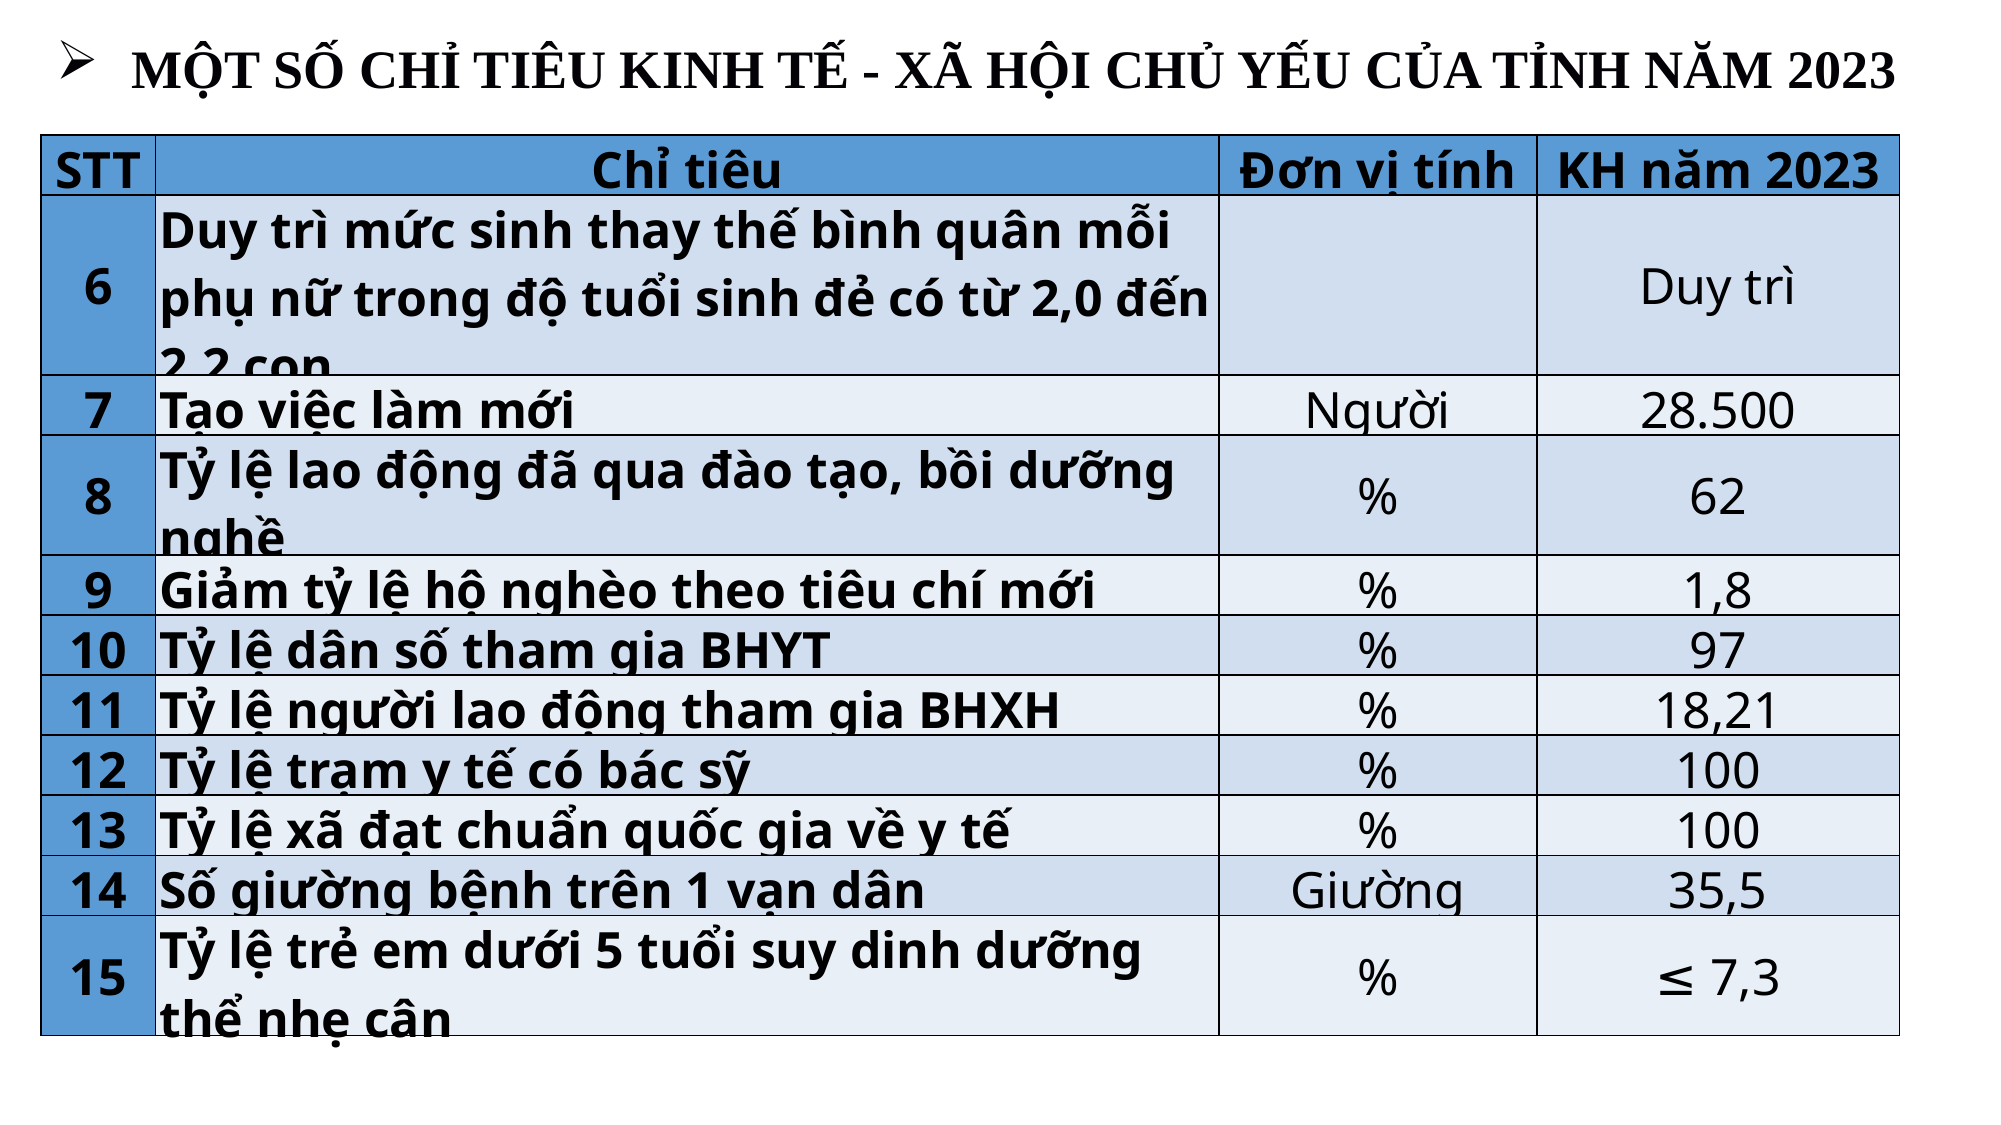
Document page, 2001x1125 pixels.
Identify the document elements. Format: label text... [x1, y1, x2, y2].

table_cell 97 [1538, 616, 1899, 674]
table_cell [1220, 196, 1536, 374]
table_cell Tạo việc làm mới [156, 376, 1218, 434]
table_cell % [1220, 556, 1536, 614]
table_cell % [1220, 796, 1536, 855]
table_cell 11 [42, 676, 155, 734]
table_cell 15 [42, 916, 155, 1035]
table_cell % [1220, 676, 1536, 734]
table_cell Duy trì [1538, 196, 1899, 374]
table_cell 18,21 [1538, 676, 1899, 734]
table_cell Tỷ lệ lao động đã qua đào tạo, bồi dưỡng nghề [156, 436, 1218, 554]
text_box [0, 0, 1872, 145]
table_cell % [1220, 916, 1536, 1035]
table_cell 6 [42, 196, 155, 374]
table_cell 35,5 [1538, 856, 1899, 915]
table_cell 10 [42, 616, 155, 674]
table_cell 7 [42, 376, 155, 434]
table_header STT [42, 136, 155, 194]
table_cell Số giường bệnh trên 1 vạn dân [156, 856, 1218, 915]
table_cell Giường [1220, 856, 1536, 915]
table_cell ≤ 7,3 [1538, 916, 1899, 1035]
table_cell Tỷ lệ người lao động tham gia BHXH [156, 676, 1218, 734]
table_cell Người [1220, 376, 1536, 434]
table_header KH năm 2023 [1538, 136, 1899, 194]
table_cell 100 [1538, 796, 1899, 855]
table_cell 13 [42, 796, 155, 855]
table_header Chỉ tiêu [156, 136, 1218, 194]
table_cell 62 [1538, 436, 1899, 554]
table_cell % [1220, 616, 1536, 674]
table_cell Tỷ lệ trẻ em dưới 5 tuổi suy dinh dưỡng thể nhẹ cân [156, 916, 1218, 1035]
table_cell % [1220, 736, 1536, 794]
table_cell Tỷ lệ xã đạt chuẩn quốc gia về y tế [156, 796, 1218, 855]
text_box MỘT SỐ CHỈ TIÊU KINH TẾ - XÃ HỘI CHỦ YẾU CỦA TỈNH NĂM 2023 [41, 26, 1958, 107]
table_cell Tỷ lệ dân số tham gia BHYT [156, 616, 1218, 674]
table_cell 14 [42, 856, 155, 915]
table_cell 8 [42, 436, 155, 554]
table_cell 12 [42, 736, 155, 794]
table_cell 100 [1538, 736, 1899, 794]
table_cell 9 [42, 556, 155, 614]
table_header Đơn vị tính [1220, 136, 1536, 194]
table_cell % [1220, 436, 1536, 554]
table_cell 1,8 [1538, 556, 1899, 614]
table_cell Duy trì mức sinh thay thế bình quân mỗi phụ nữ trong độ tuổi sinh đẻ có từ 2,0 đến 2,2 con [156, 196, 1218, 374]
table_cell Tỷ lệ trạm y tế có bác sỹ [156, 736, 1218, 794]
table_cell Giảm tỷ lệ hộ nghèo theo tiêu chí mới [156, 556, 1218, 614]
table_cell 28.500 [1538, 376, 1899, 434]
